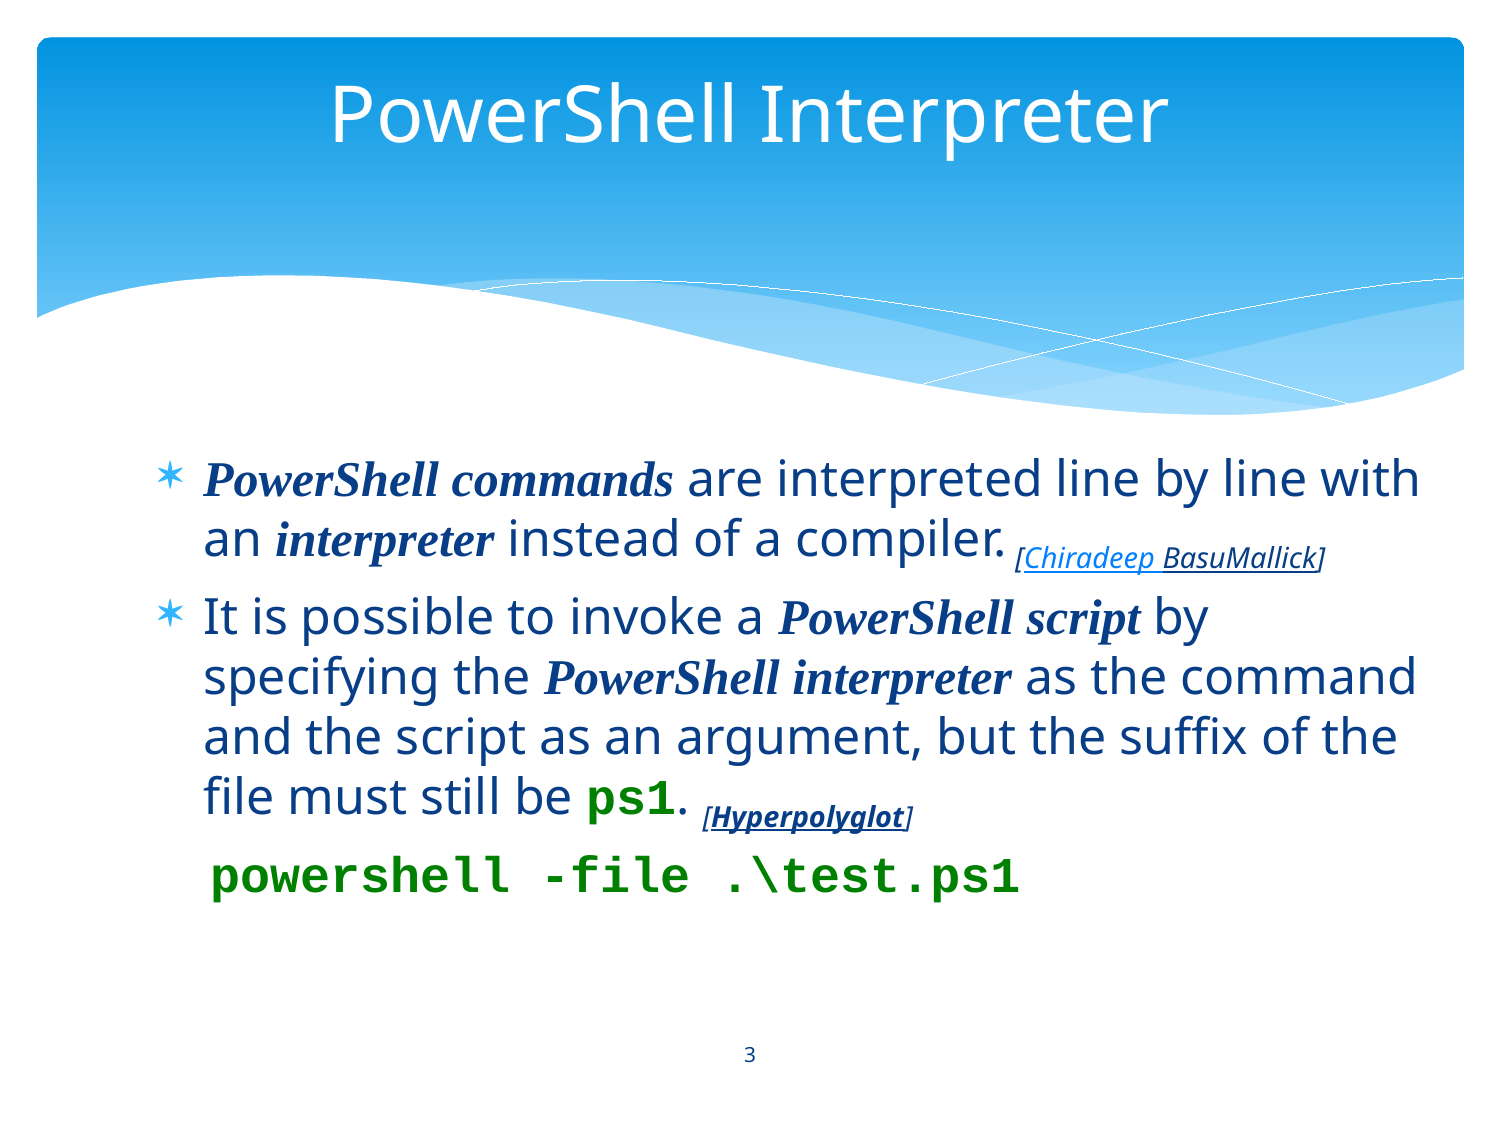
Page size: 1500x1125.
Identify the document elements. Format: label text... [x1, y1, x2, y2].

list PowerShell commands are interpreted line by line with an interpreter instead of a compiler. [Chiradeep BasuMallick] It is possible to invoke a PowerShell script by specifying the PowerShell interpreter as the command and the script as an argument, but the suffix of the file must still be ps1. [Hyperpolyglot] powershell -file .\test.ps1 [143, 438, 1447, 1005]
slide_number 3 [654, 1025, 846, 1086]
title PowerShell Interpreter [75, 55, 1425, 261]
